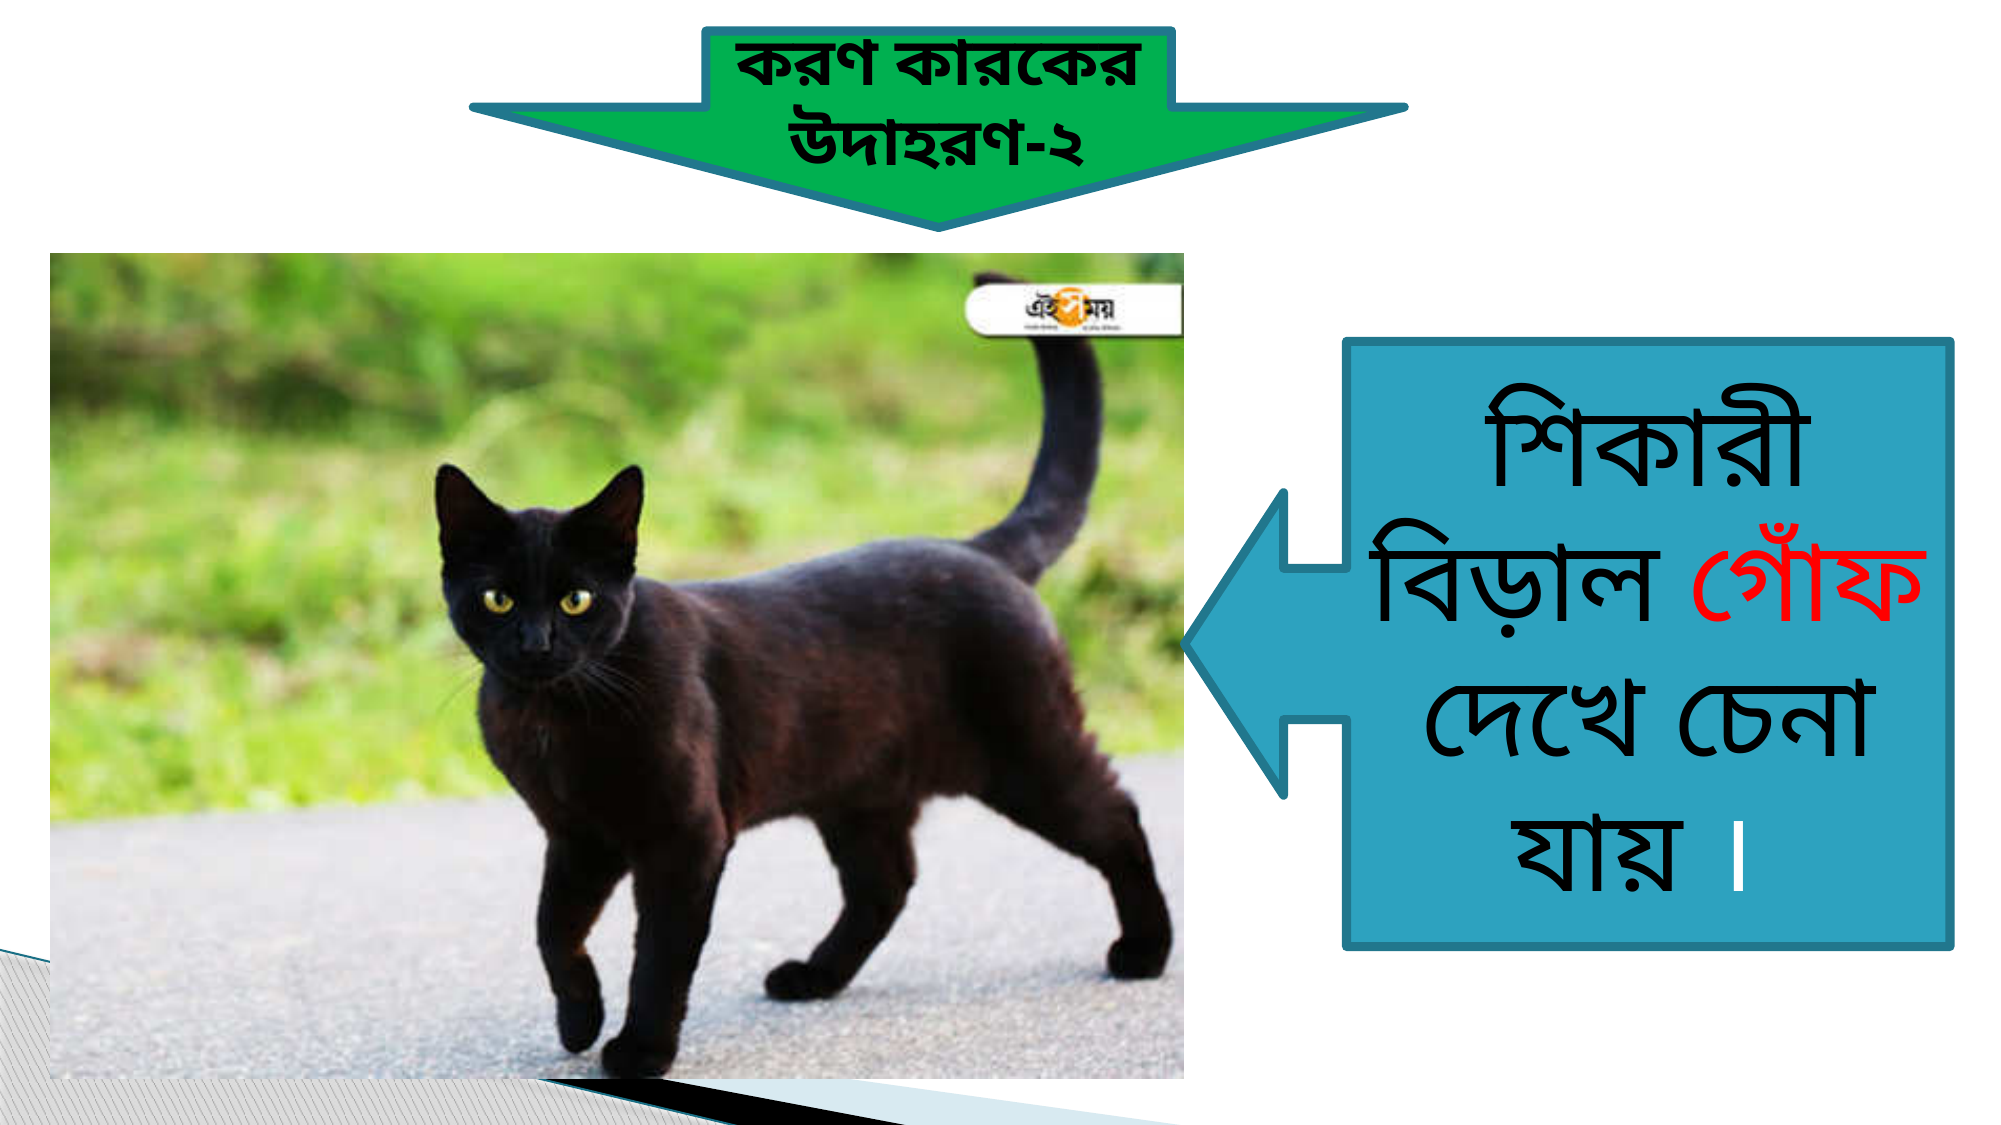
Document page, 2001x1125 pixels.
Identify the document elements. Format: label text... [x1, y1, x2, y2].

text_box করণ কারকের উদাহরণ-২ [468, 26, 1409, 232]
text_box শিকারী বিড়াল গোঁফ দেখে চেনা যায় । [1189, 336, 1955, 952]
picture [49, 253, 1185, 1079]
